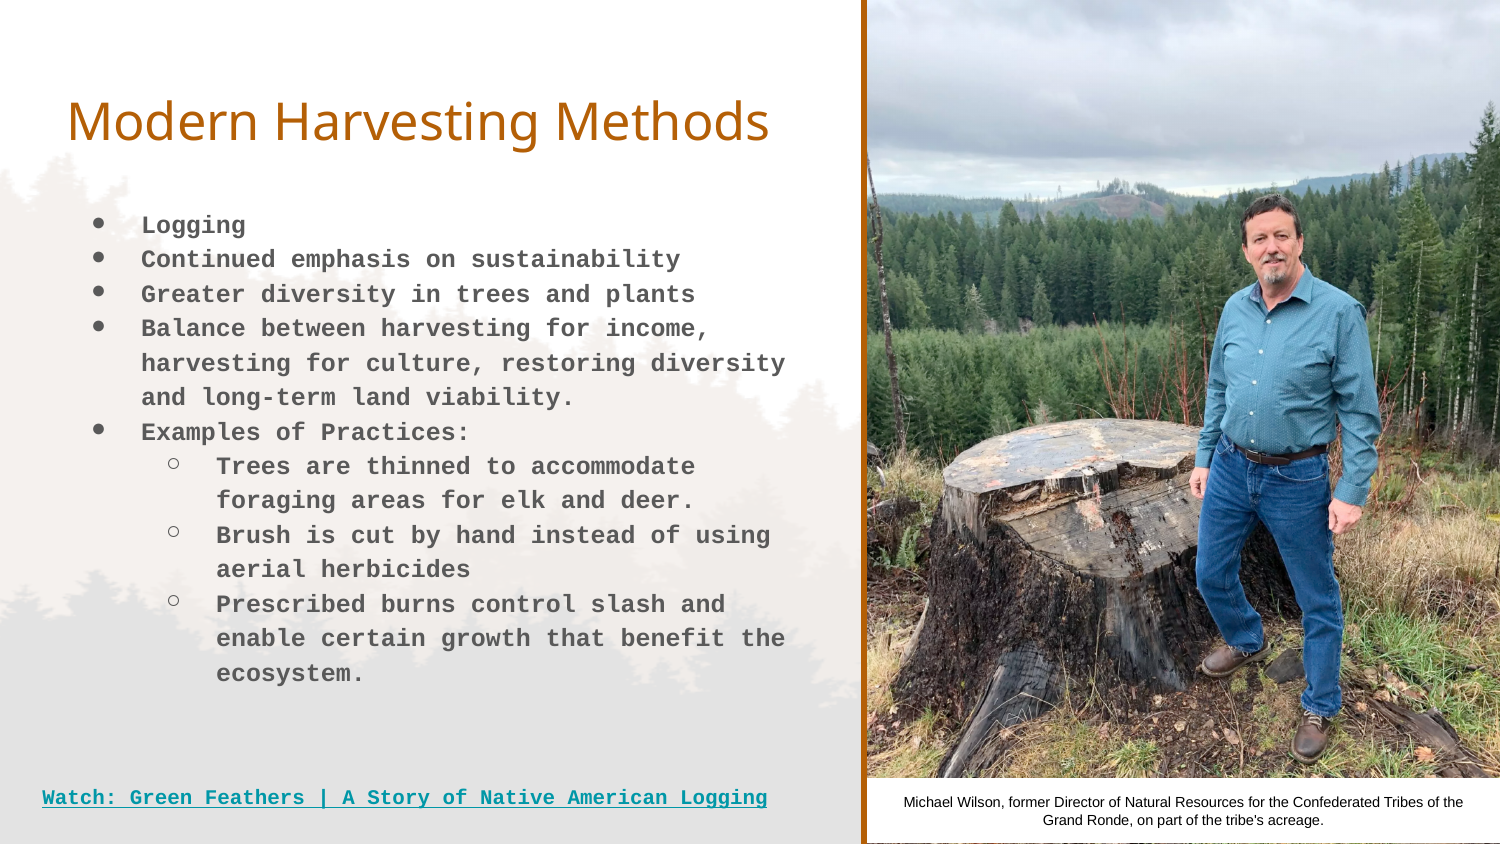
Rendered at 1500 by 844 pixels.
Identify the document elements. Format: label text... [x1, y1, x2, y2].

picture [866, 0, 1500, 844]
list Logging Continued emphasis on sustainability Greater diversity in trees and plants Balance between harvesting for income, harvesting for culture, restoring diversity and long-term land viability. Examples of Practices: Trees are thinned to accommodate foraging areas for elk and deer. Brush is cut by hand instead of using aerial herbicides Prescribed burns control slash and enable certain growth that benefit the ecosystem. [51, 189, 824, 750]
title Modern Harvesting Methods [51, 72, 861, 167]
text_box Watch: Green Feathers | A Story of Native American Logging [27, 771, 824, 822]
